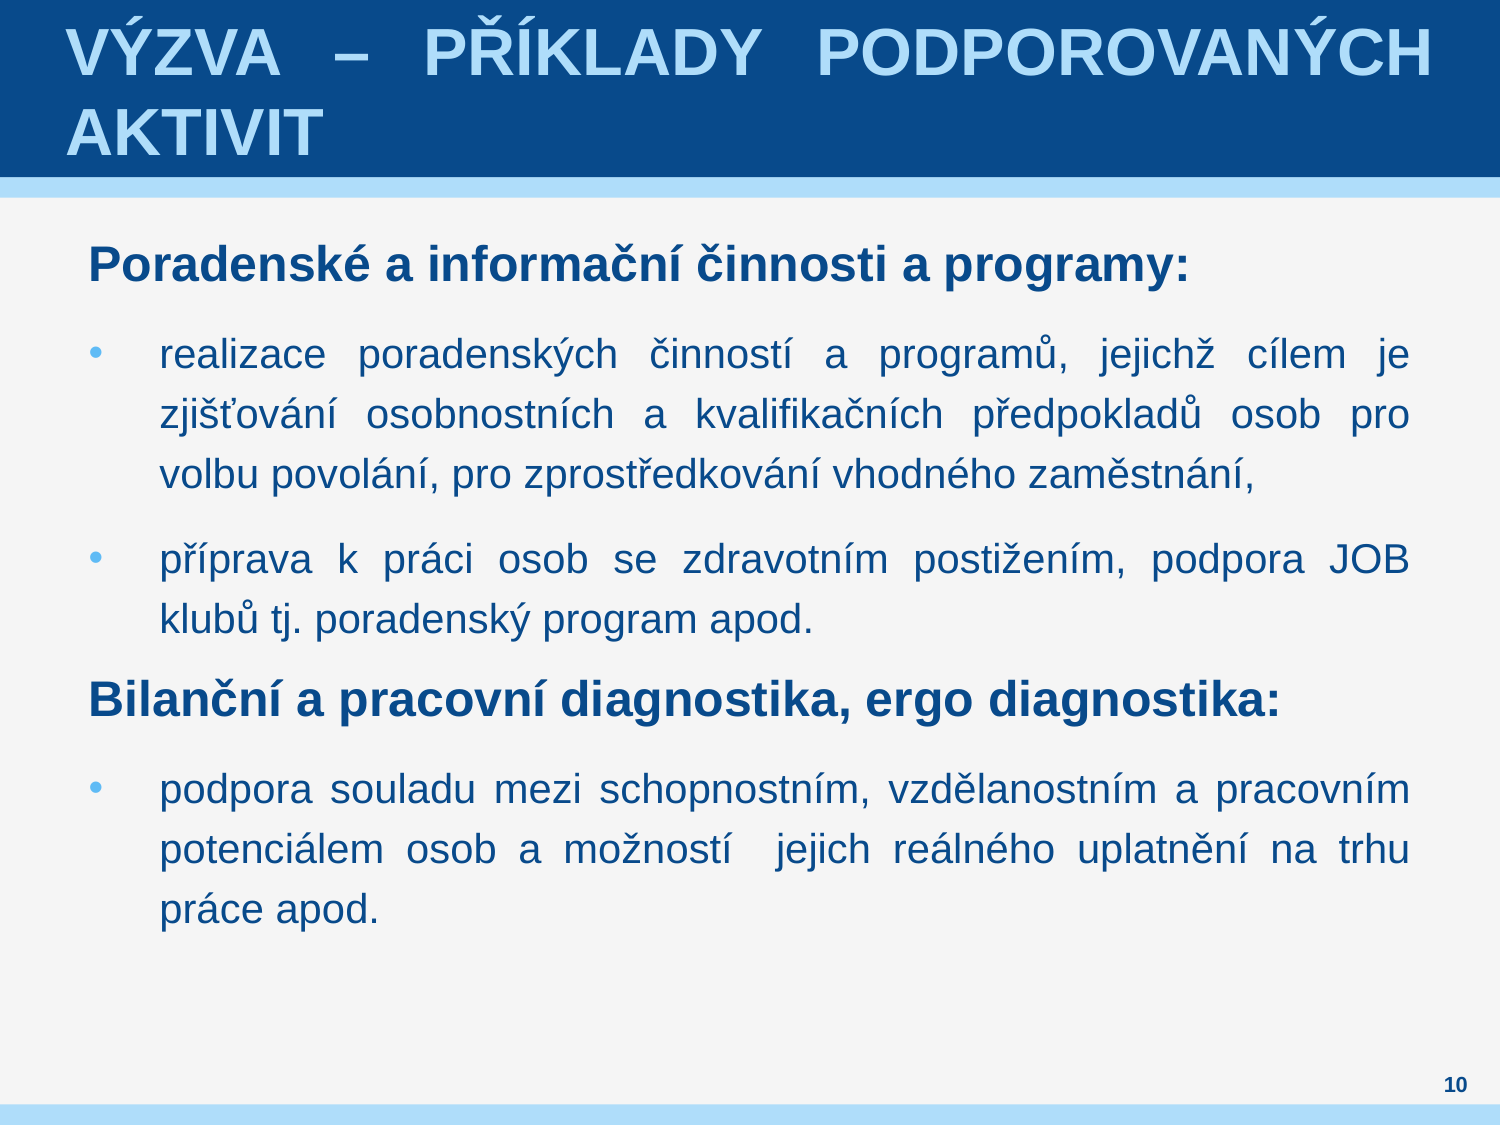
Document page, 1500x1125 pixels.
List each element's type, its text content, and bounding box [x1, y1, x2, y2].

title VÝZVA – příklady Podporovaných AKTIVIT [59, 0, 1441, 178]
list Poradenské a informační činnosti a programy: realizace poradenských činností a programů, jejichž cílem je zjišťování osobnostních a kvalifikačních předpokladů osob pro volbu povolání, pro zprostředkování vhodného zaměstnání, příprava k práci osob se zdravotním postižením, podpora JOB klubů tj. poradenský program apod. Bilanční a pracovní diagnostika, ergo diagnostika: podpora souladu mezi schopnostním, vzdělanostním a pracovním potenciálem osob a možností jejich reálného uplatnění na trhu práce apod. [88, 231, 1412, 1012]
slide_number 10 [1417, 1068, 1495, 1099]
